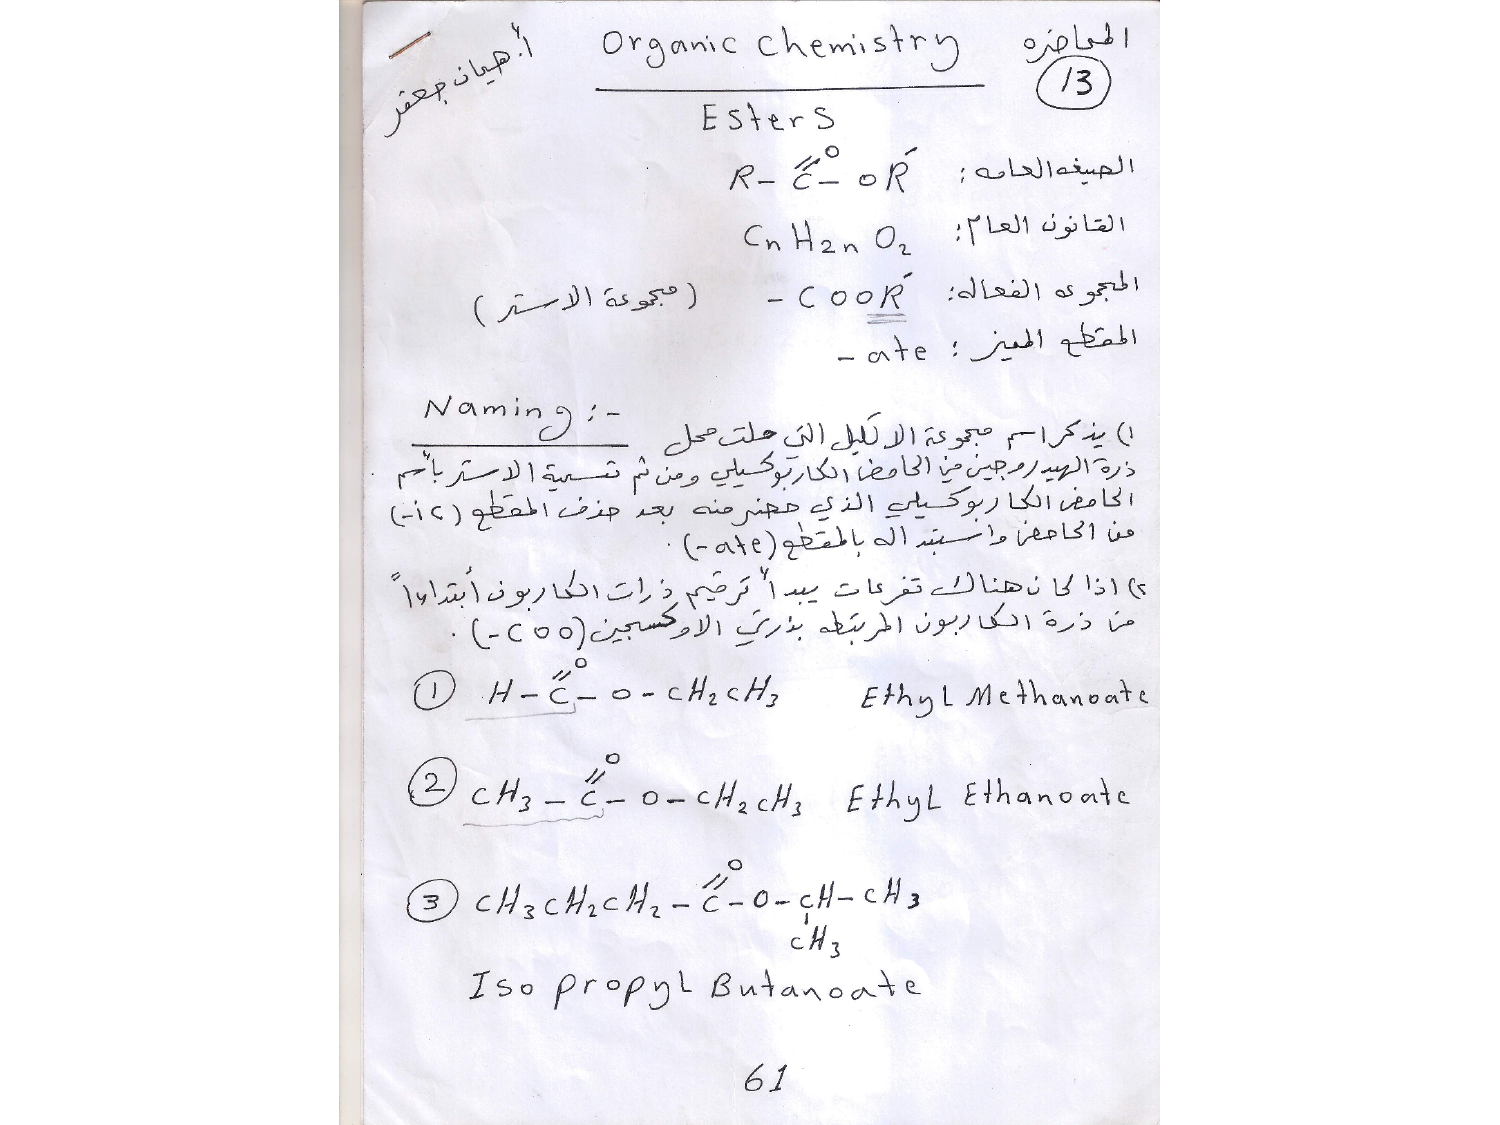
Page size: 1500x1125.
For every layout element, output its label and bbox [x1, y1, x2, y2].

picture [339, 0, 1161, 1125]
